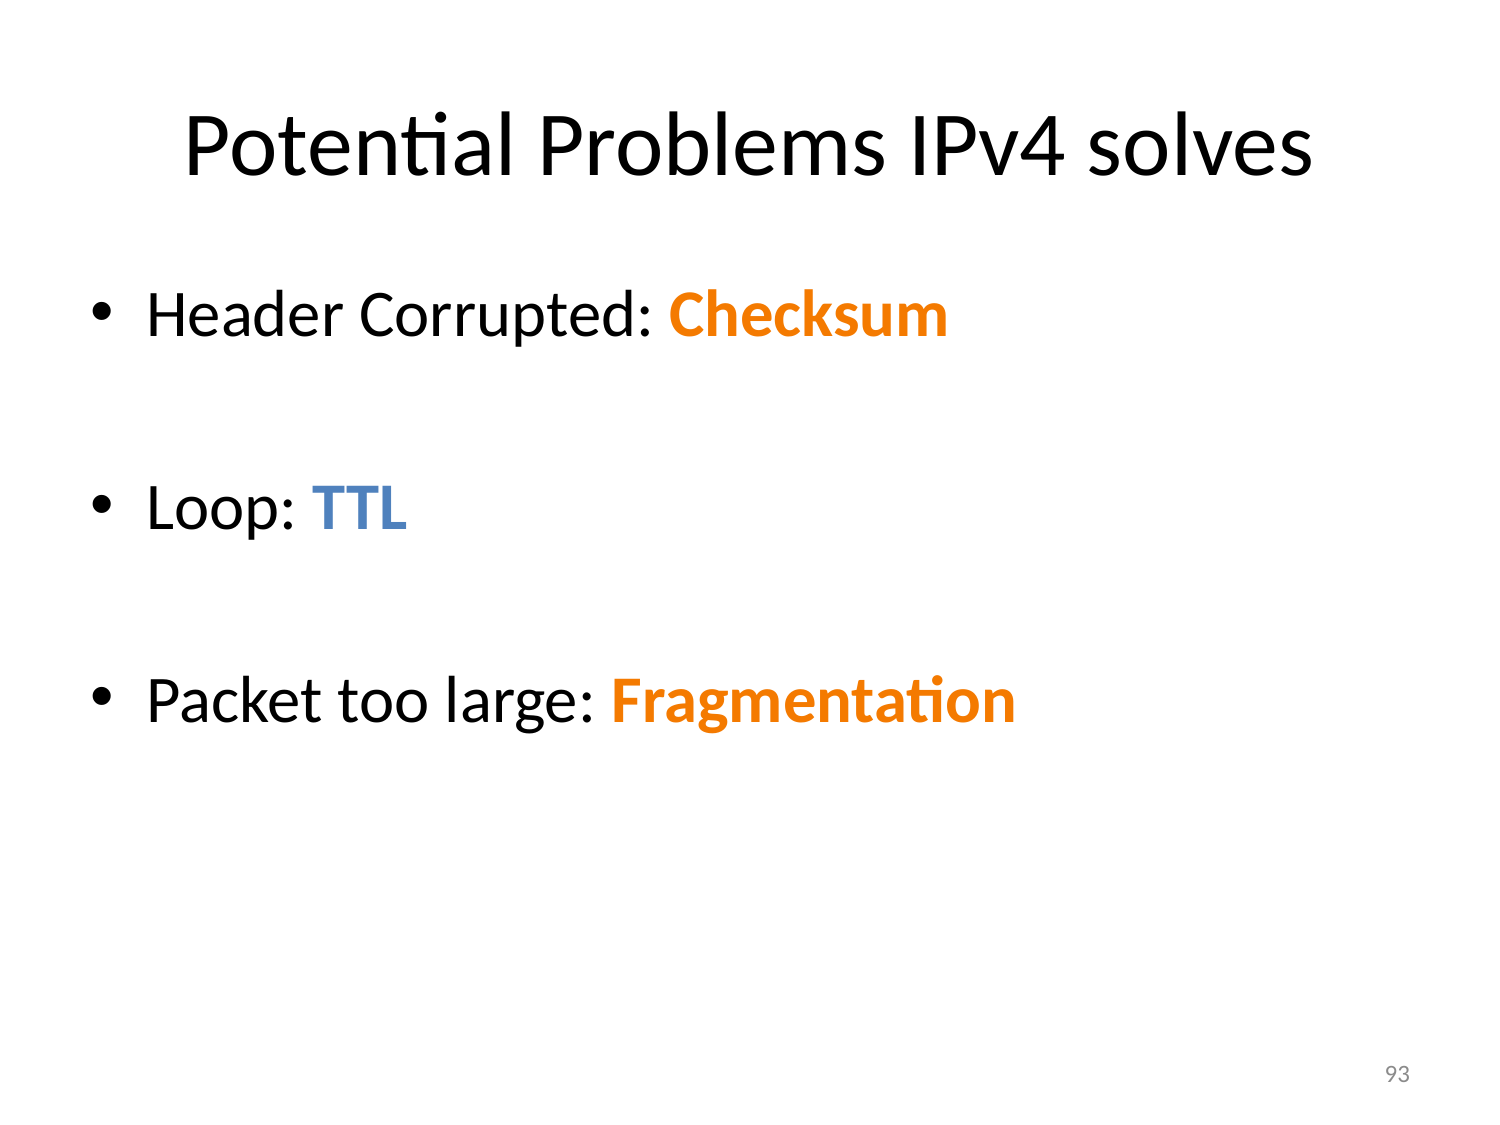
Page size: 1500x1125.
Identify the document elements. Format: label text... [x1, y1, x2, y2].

list Header Corrupted: Checksum Loop: TTL Packet too large: Fragmentation [75, 262, 1425, 1005]
title Potential Problems IPv4 solves [75, 45, 1425, 233]
slide_number 93 [1074, 1042, 1425, 1103]
